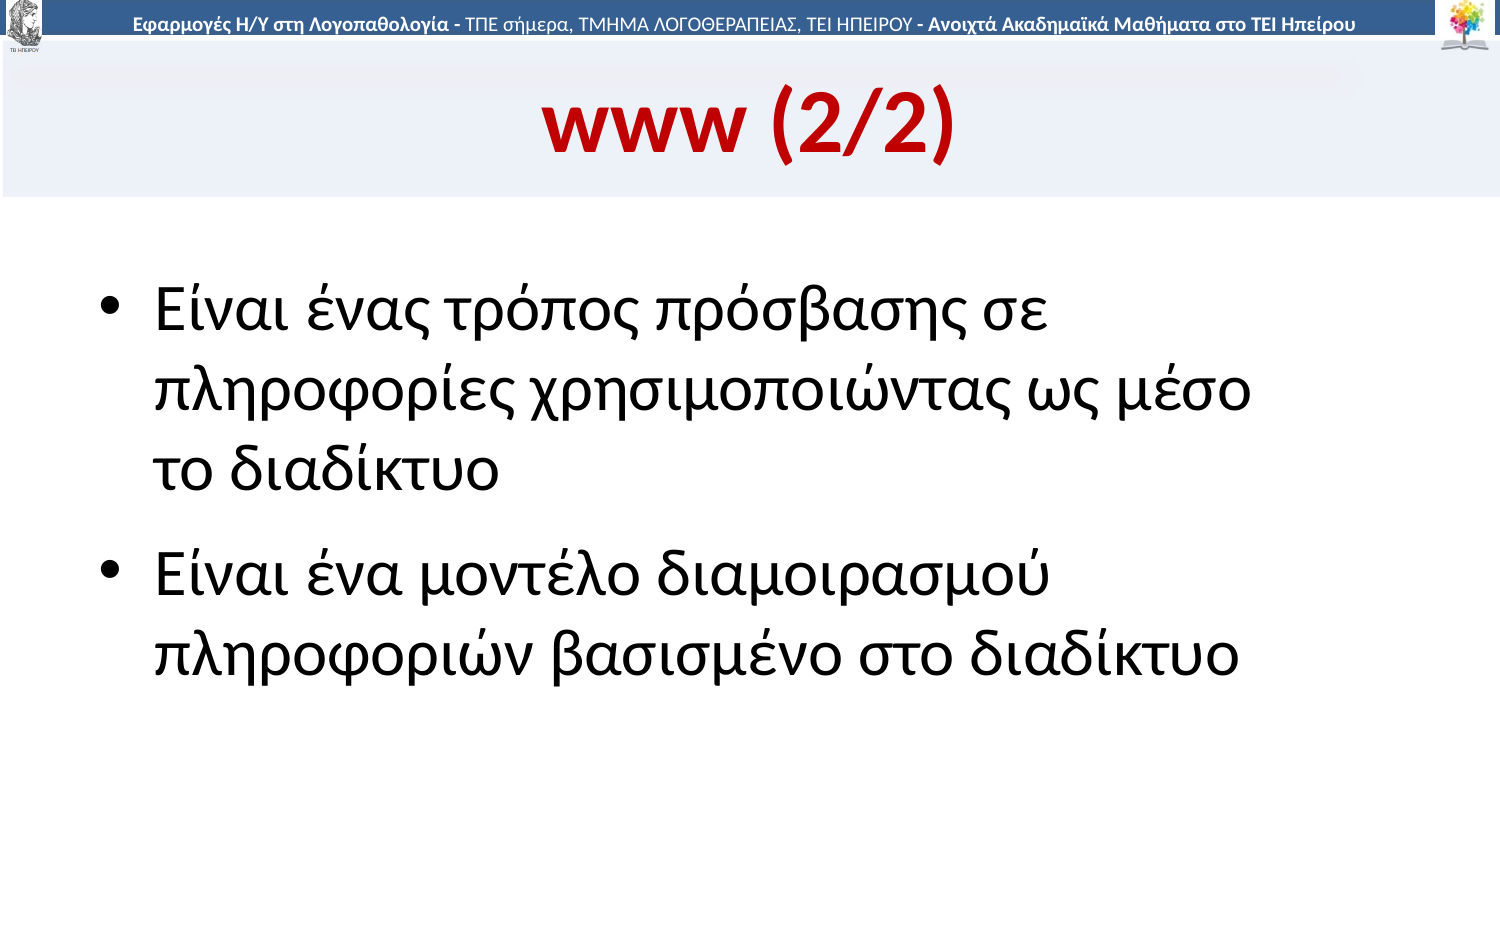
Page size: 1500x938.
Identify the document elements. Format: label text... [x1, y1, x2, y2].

picture [1435, 0, 1495, 52]
title www (2/2) [75, 37, 1425, 194]
picture [6, 0, 42, 54]
list Είναι ένας τρόπος πρόσβασης σε πληροφορίες χρησιμοποιώντας ως μέσο το διαδίκτυο Είναι ένα μοντέλο διαμοιρασμού πληροφοριών βασισμένο στο διαδίκτυο [83, 256, 1316, 734]
